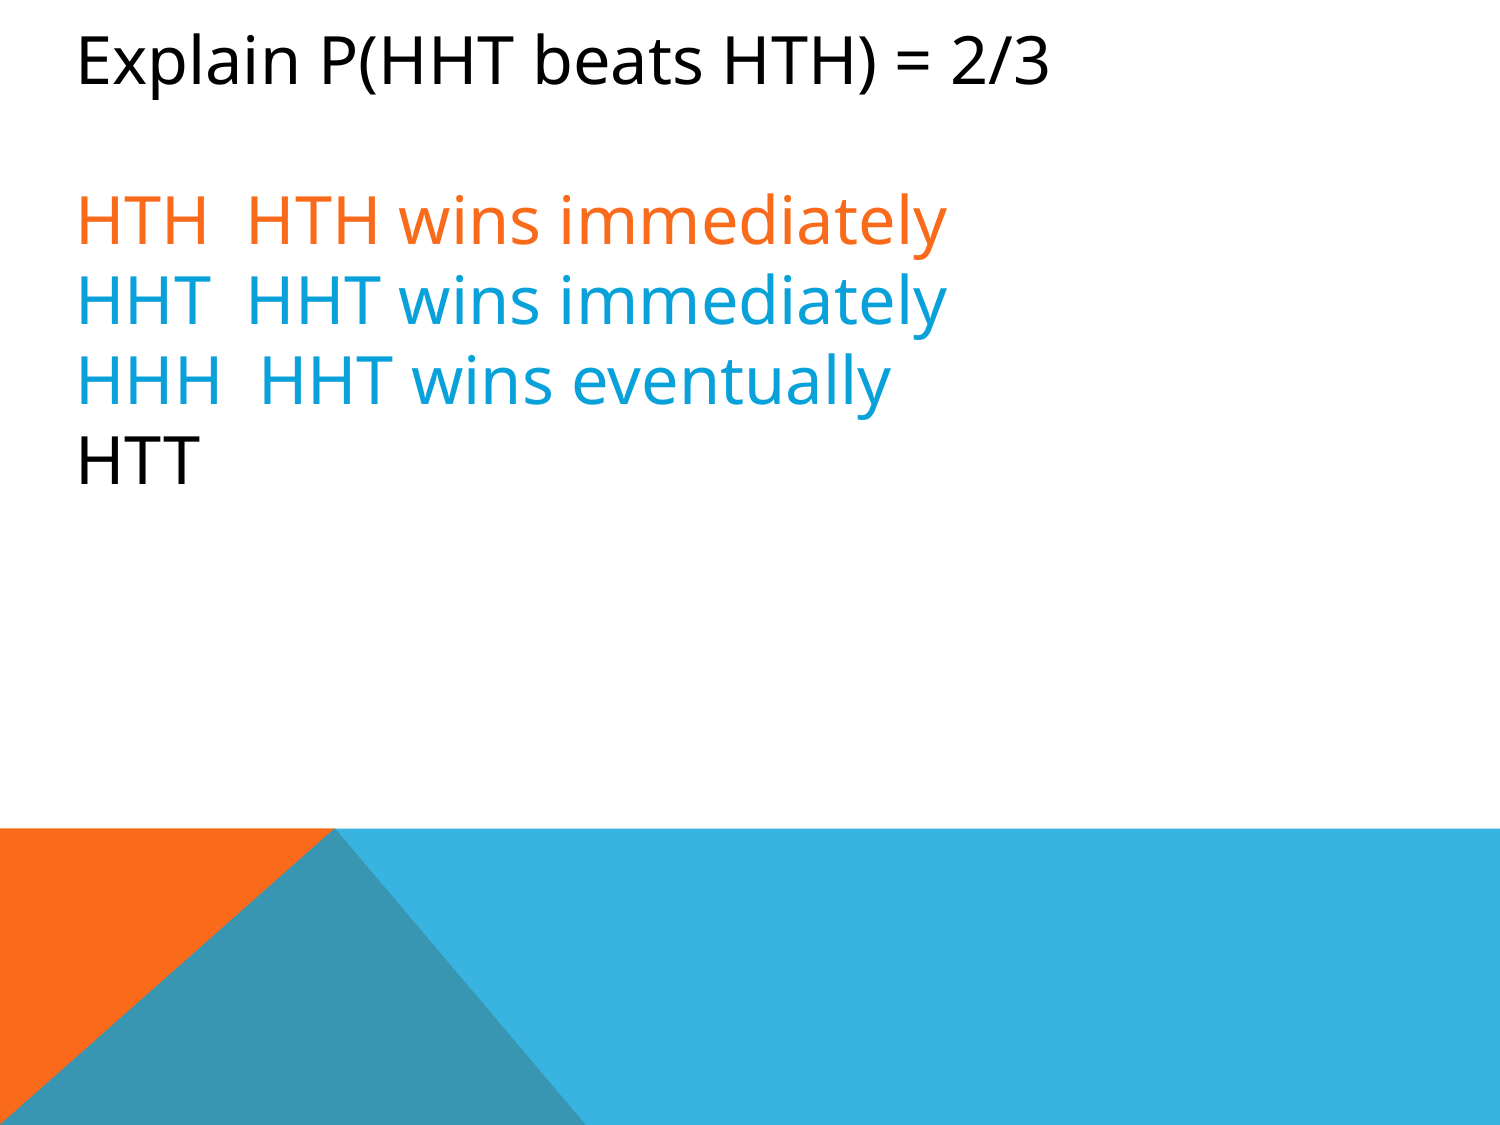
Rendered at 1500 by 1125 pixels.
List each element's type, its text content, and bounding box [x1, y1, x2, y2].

text_box Explain P(HHT beats HTH) = 2/3 HTH HTH wins immediately HHT HHT wins immediately HHH HHT wins eventually HTT [60, 10, 1500, 505]
